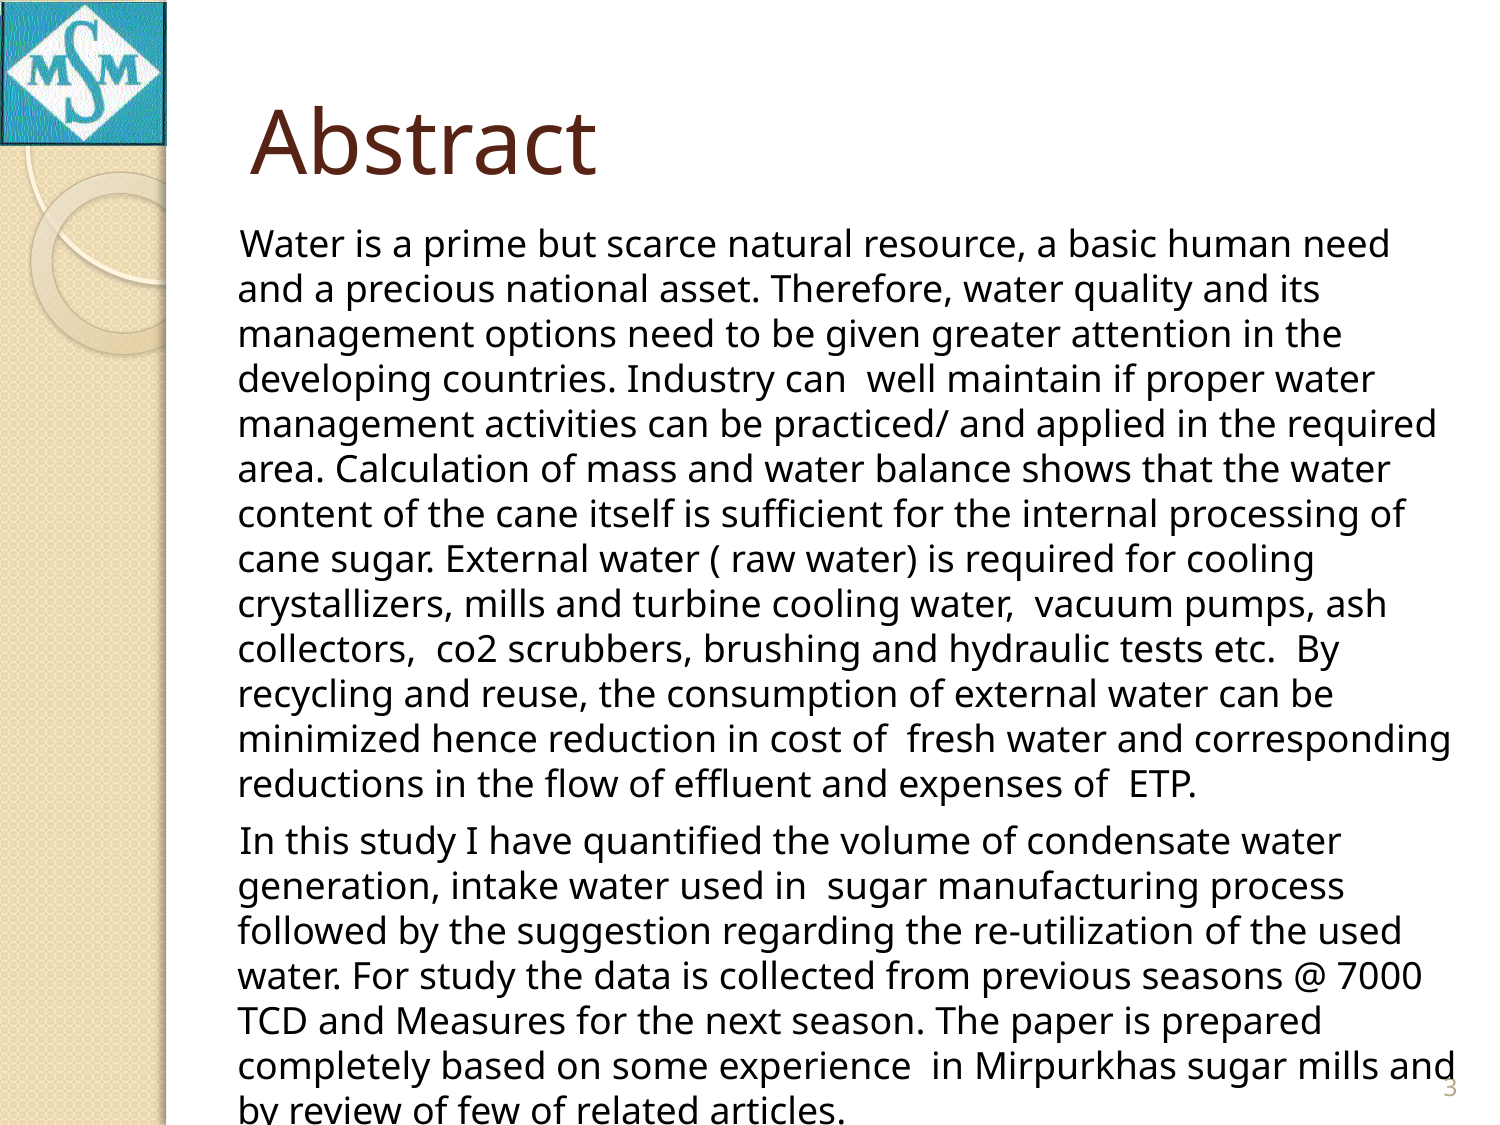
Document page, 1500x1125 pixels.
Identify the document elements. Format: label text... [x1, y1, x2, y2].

title Abstract [235, 45, 1466, 212]
slide_number 3 [1413, 1034, 1488, 1113]
list Water is a prime but scarce natural resource, a basic human need and a precious national asset. Therefore, water quality and its management options need to be given greater attention in the developing countries. Industry can well maintain if proper water management activities can be practiced/ and applied in the required area. Calculation of mass and water balance shows that the water content of the cane itself is sufficient for the internal processing of cane sugar. External water ( raw water) is required for cooling crystallizers, mills and turbine cooling water, vacuum pumps, ash collectors, co2 scrubbers, brushing and hydraulic tests etc. By recycling and reuse, the consumption of external water can be minimized hence reduction in cost of fresh water and corresponding reductions in the flow of effluent and expenses of ETP. In this study I have quantified the volume of condensate water generation, intake water used in sugar manufacturing process followed by the suggestion regarding the re-utilization of the used water. For study the data is collected from previous seasons @ 7000 TCD and Measures for the next season. The paper is prepared completely based on some experience in Mirpurkhas sugar mills and by review of few of related articles. [162, 212, 1475, 1088]
picture [0, 1, 167, 146]
